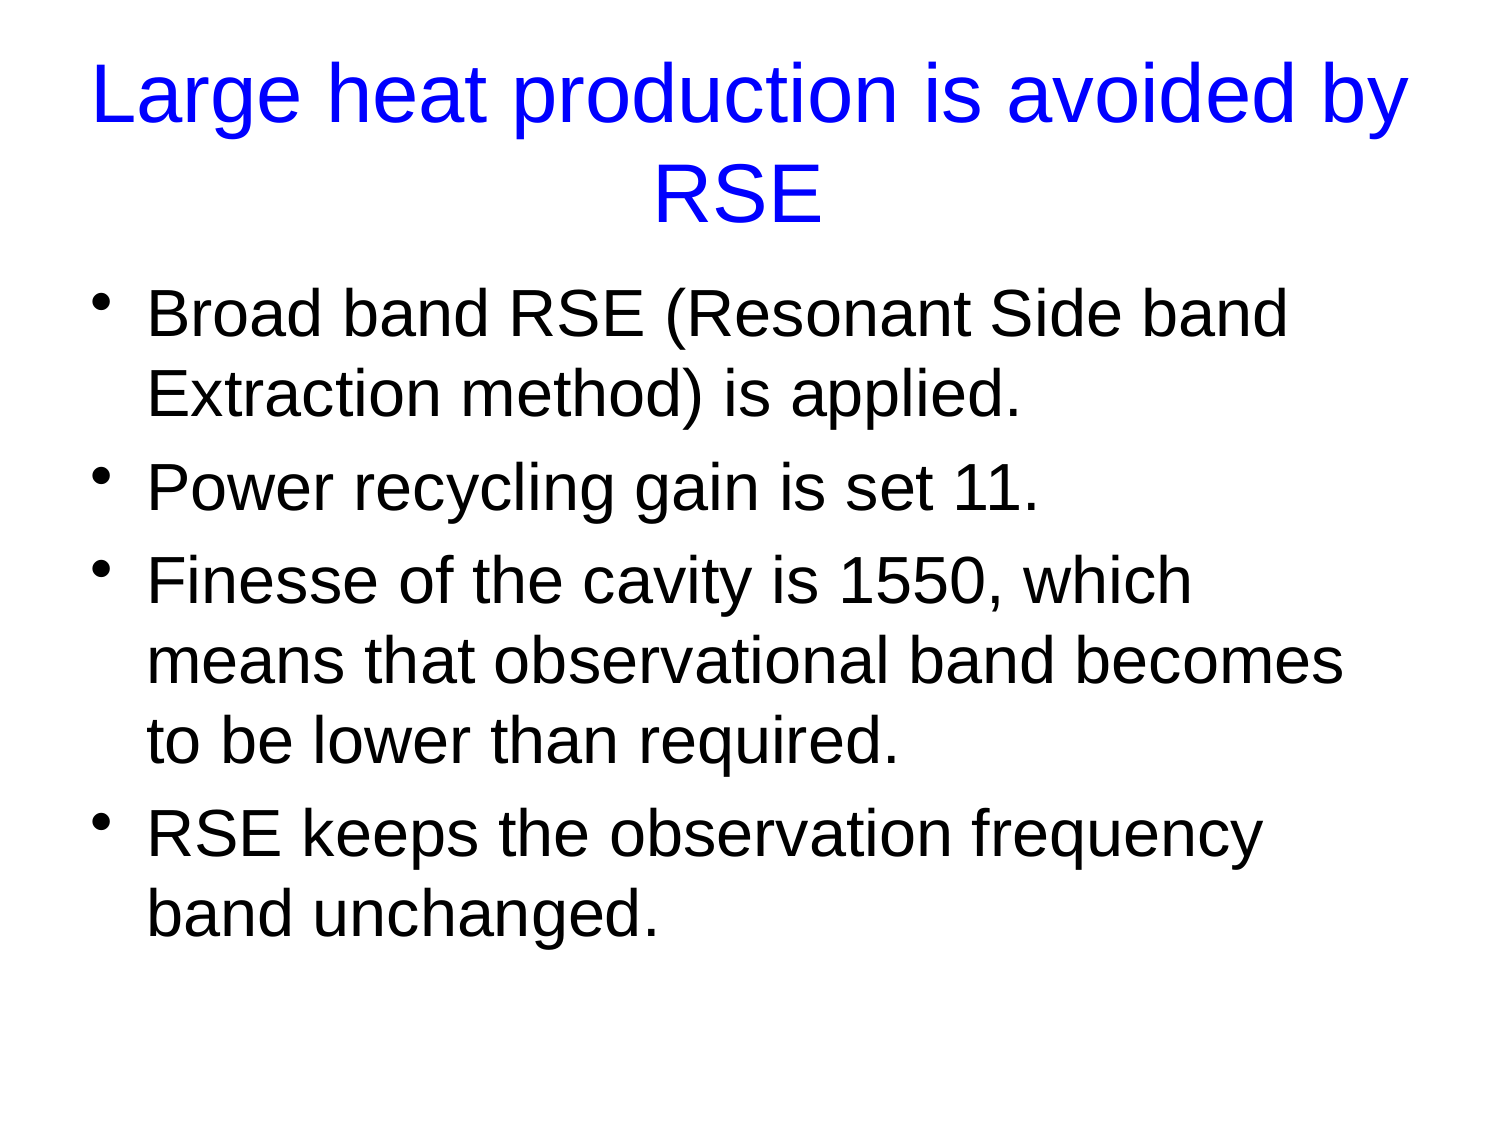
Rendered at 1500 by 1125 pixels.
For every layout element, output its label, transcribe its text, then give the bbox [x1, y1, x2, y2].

list Broad band RSE (Resonant Side band Extraction method) is applied. Power recycling gain is set 11. Finesse of the cavity is 1550, which means that observational band becomes to be lower than required. RSE keeps the observation frequency band unchanged. [75, 262, 1425, 1005]
title Large heat production is avoided by RSE [75, 45, 1425, 233]
